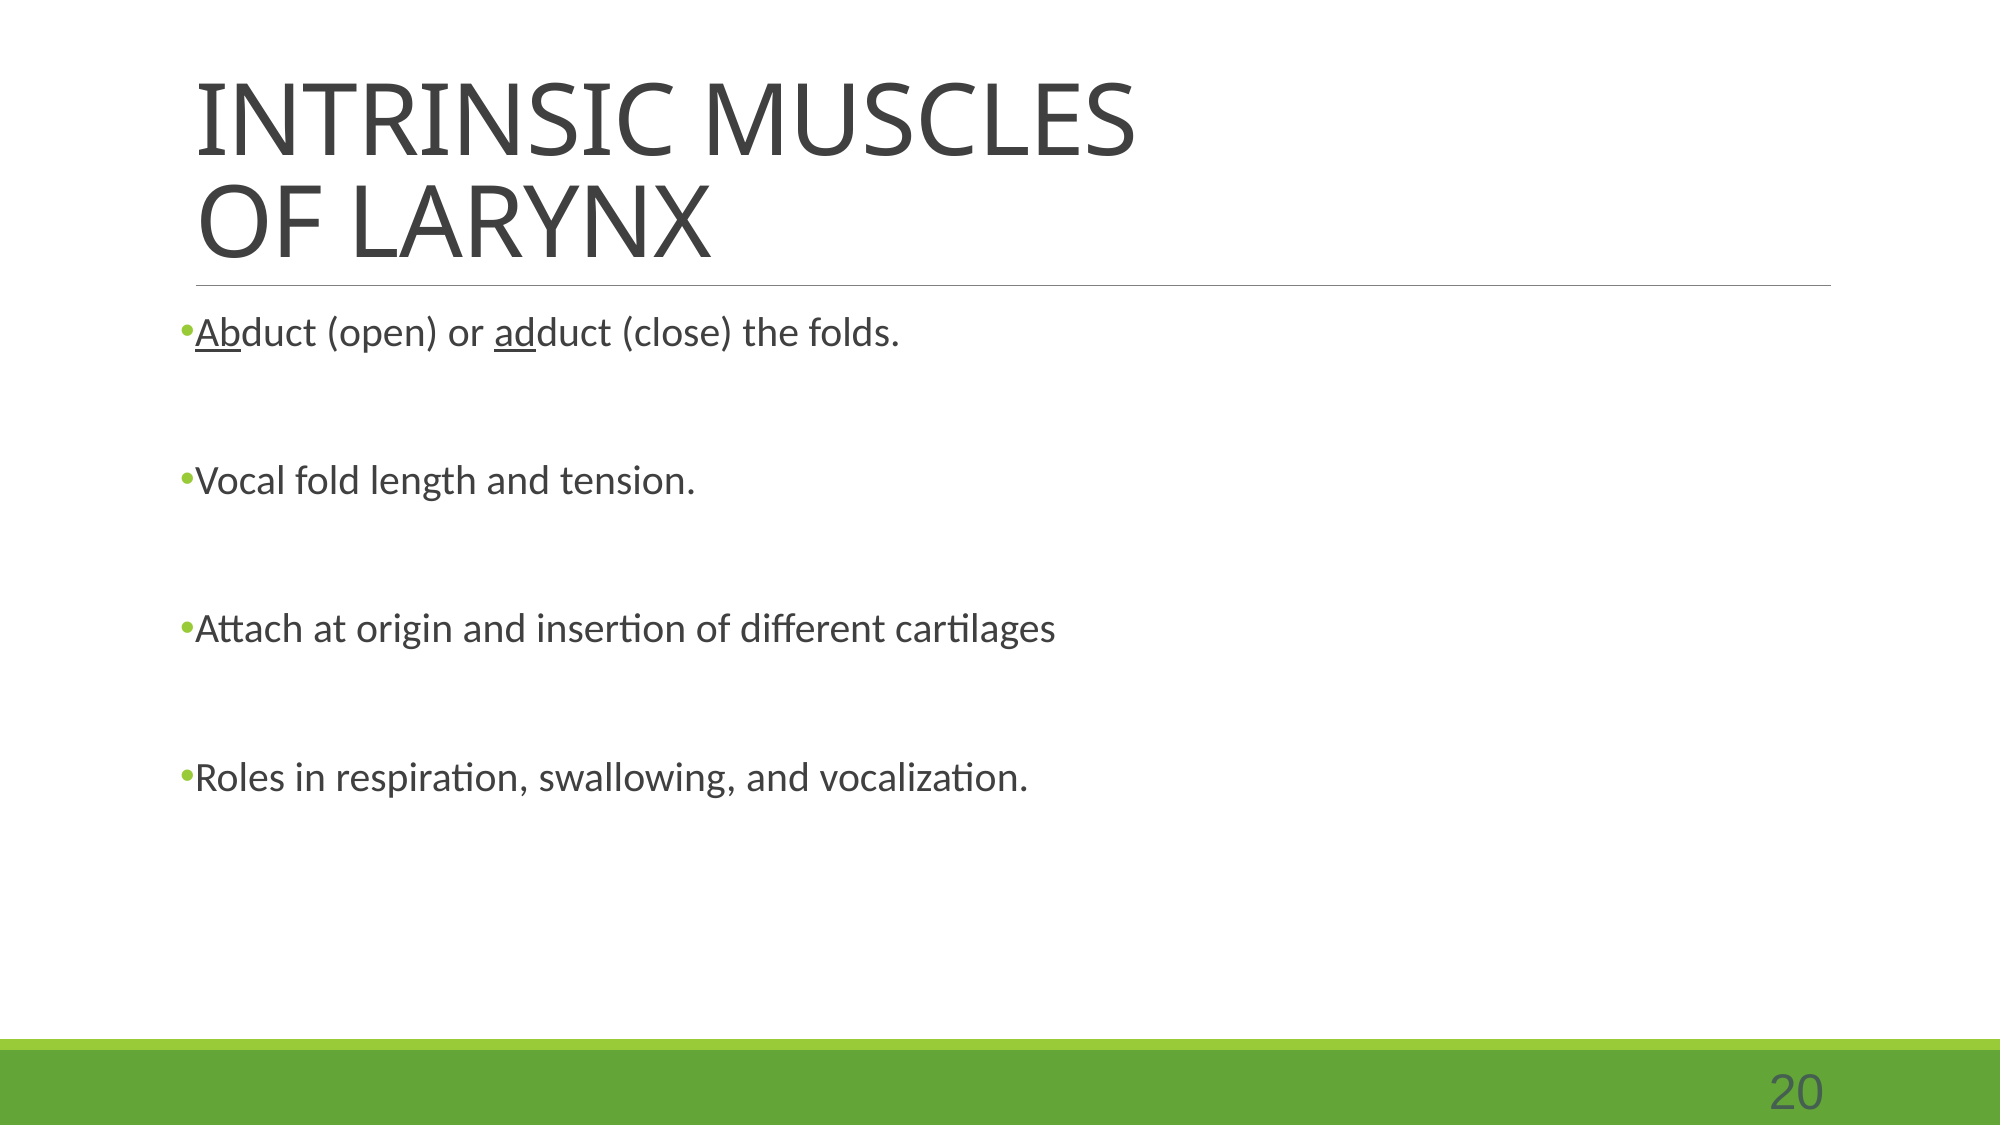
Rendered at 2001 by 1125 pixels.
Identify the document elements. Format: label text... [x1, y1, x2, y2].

list Abduct (open) or adduct (close) the folds. Vocal fold length and tension. Attach at origin and insertion of different cartilages Roles in respiration, swallowing, and vocalization. [180, 302, 1830, 963]
title INTRINSIC MUSCLES OF LARYNX [180, 47, 1830, 285]
slide_number 20 [1624, 1059, 1840, 1120]
